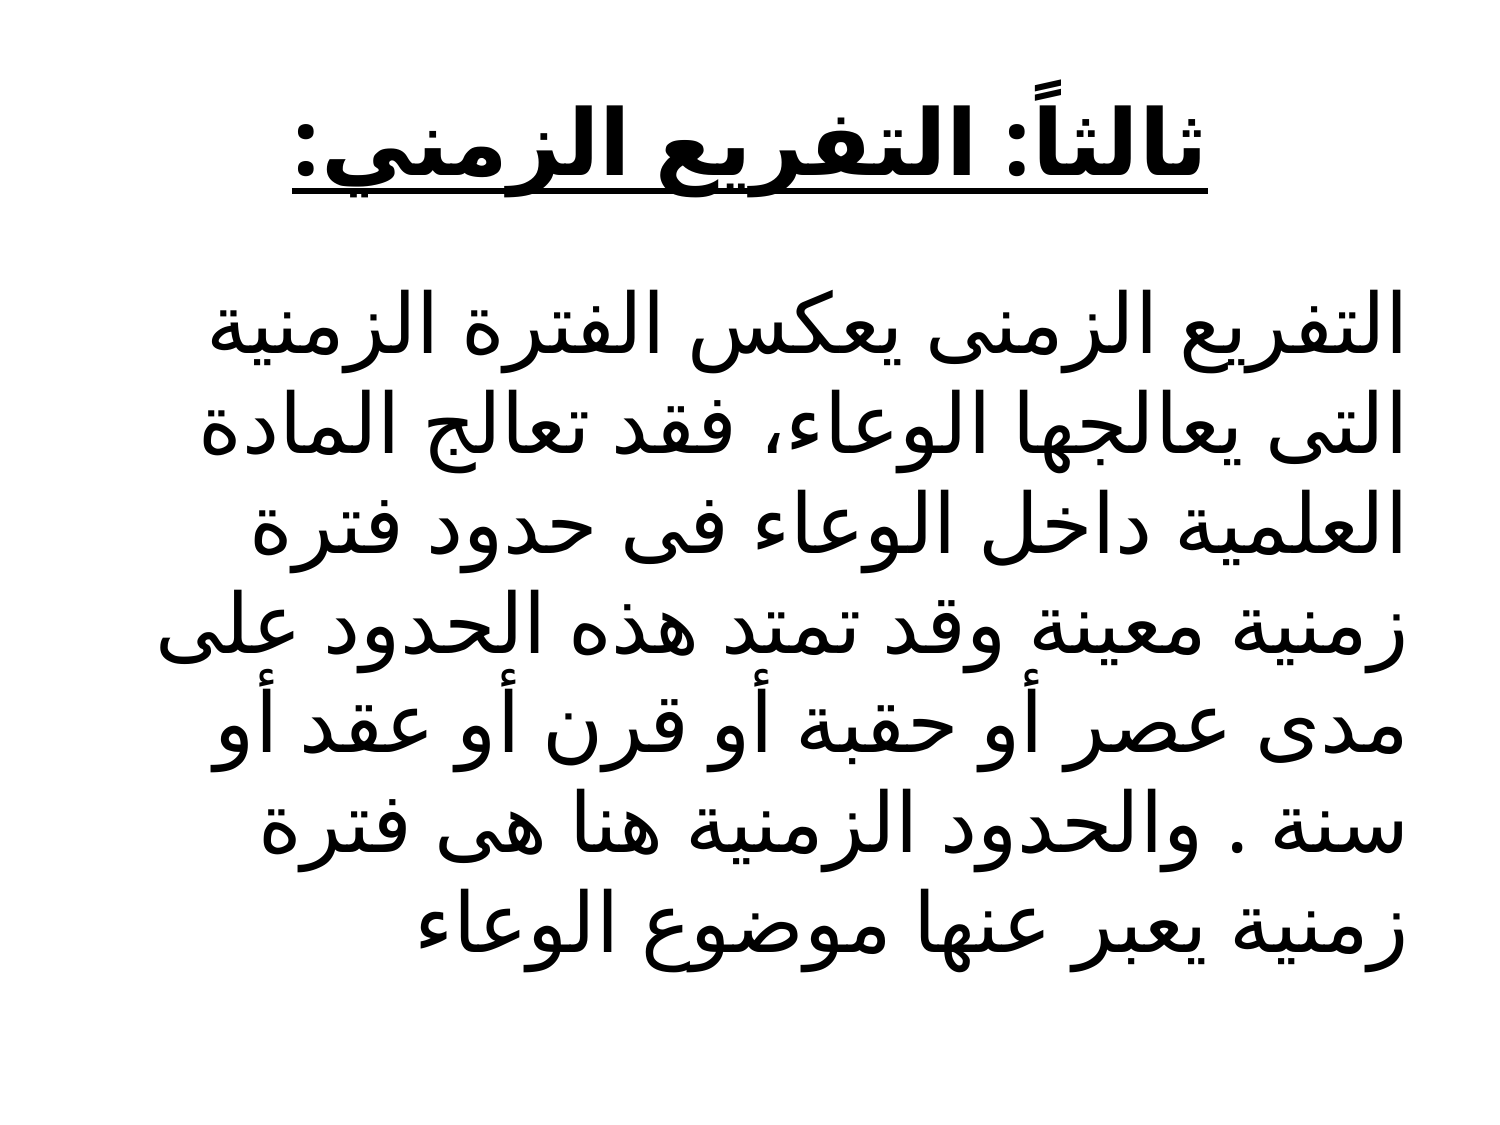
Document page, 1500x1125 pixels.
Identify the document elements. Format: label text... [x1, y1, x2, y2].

title ثالثاً: التفريع الزمني: [75, 45, 1425, 233]
list التفريع الزمنى يعكس الفترة الزمنية التى يعالجها الوعاء، فقد تعالج المادة العلمية داخل الوعاء فى حدود فترة زمنية معينة وقد تمتد هذه الحدود على مدى عصر أو حقبة أو قرن أو عقد أو سنة . والحدود ‏الزمنية هنا هى فترة زمنية يعبر عنها موضوع الوعاء [75, 262, 1425, 1005]
